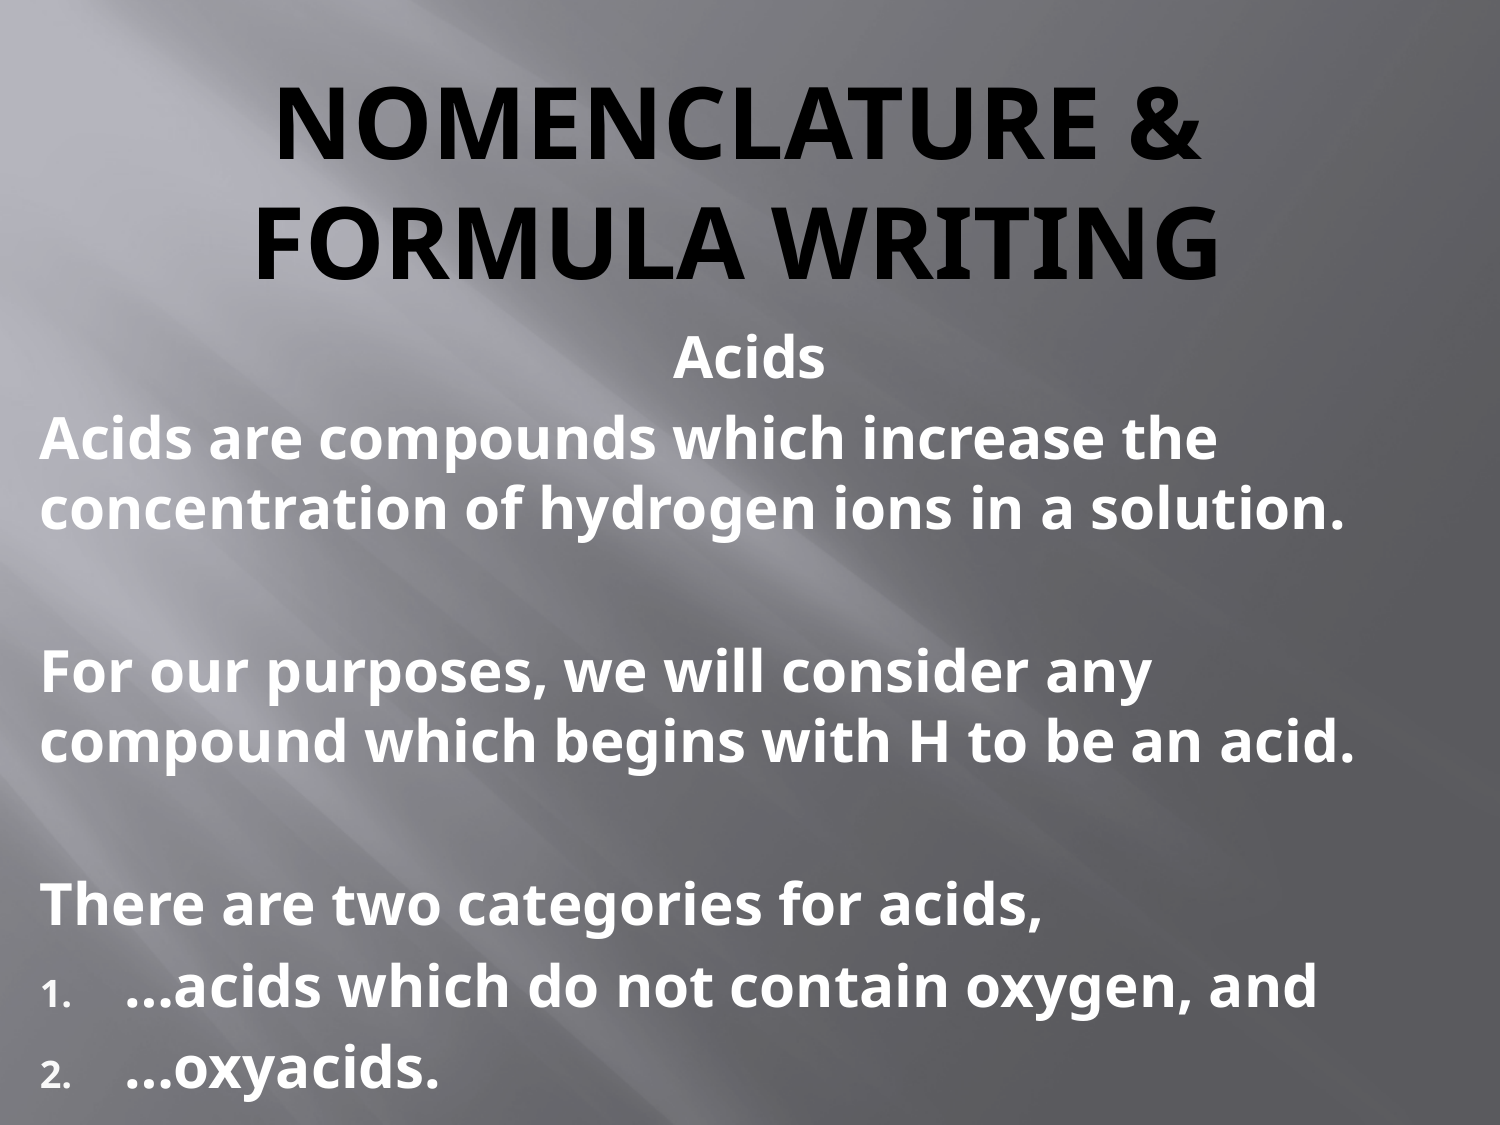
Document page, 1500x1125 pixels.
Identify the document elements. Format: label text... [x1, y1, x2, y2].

subtitle Acids Acids are compounds which increase the concentration of hydrogen ions in a solution. For our purposes, we will consider any compound which begins with H to be an acid. There are two categories for acids, …acids which do not contain oxygen, and …oxyacids. [24, 312, 1475, 1125]
title Nomenclature & Formula Writing [62, 0, 1413, 300]
